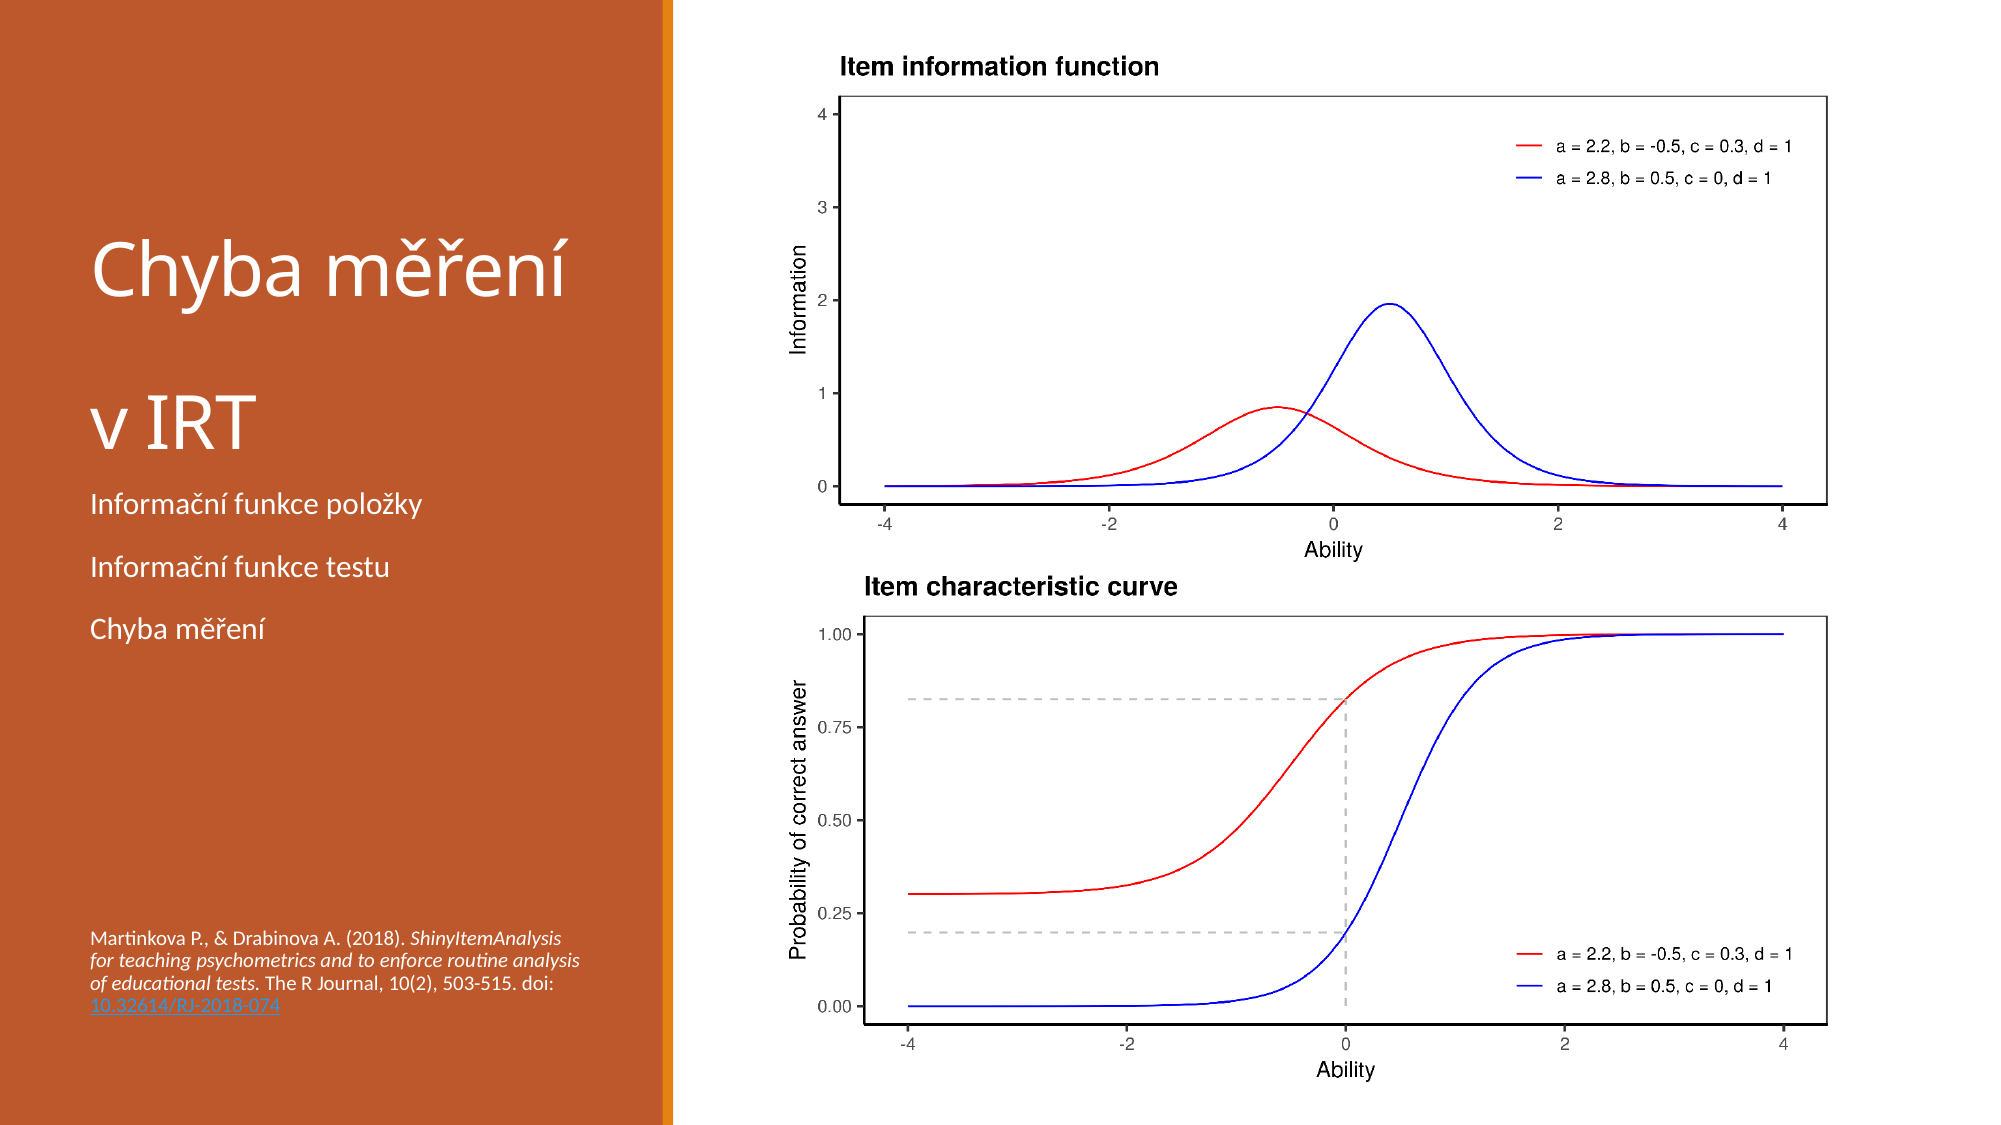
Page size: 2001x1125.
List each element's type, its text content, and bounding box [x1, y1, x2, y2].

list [774, 42, 1842, 562]
list Informační funkce položky Informační funkce testu Chyba měření Martinkova P., & Drabinova A. (2018). ShinyItemAnalysis for teaching psychometrics and to enforce routine analysis of educational tests. The R Journal, 10(2), 503-515. doi: 10.32614/RJ-2018-074 [75, 479, 600, 1035]
title Chyba měření v IRT [75, 97, 600, 473]
picture [774, 562, 1842, 1096]
